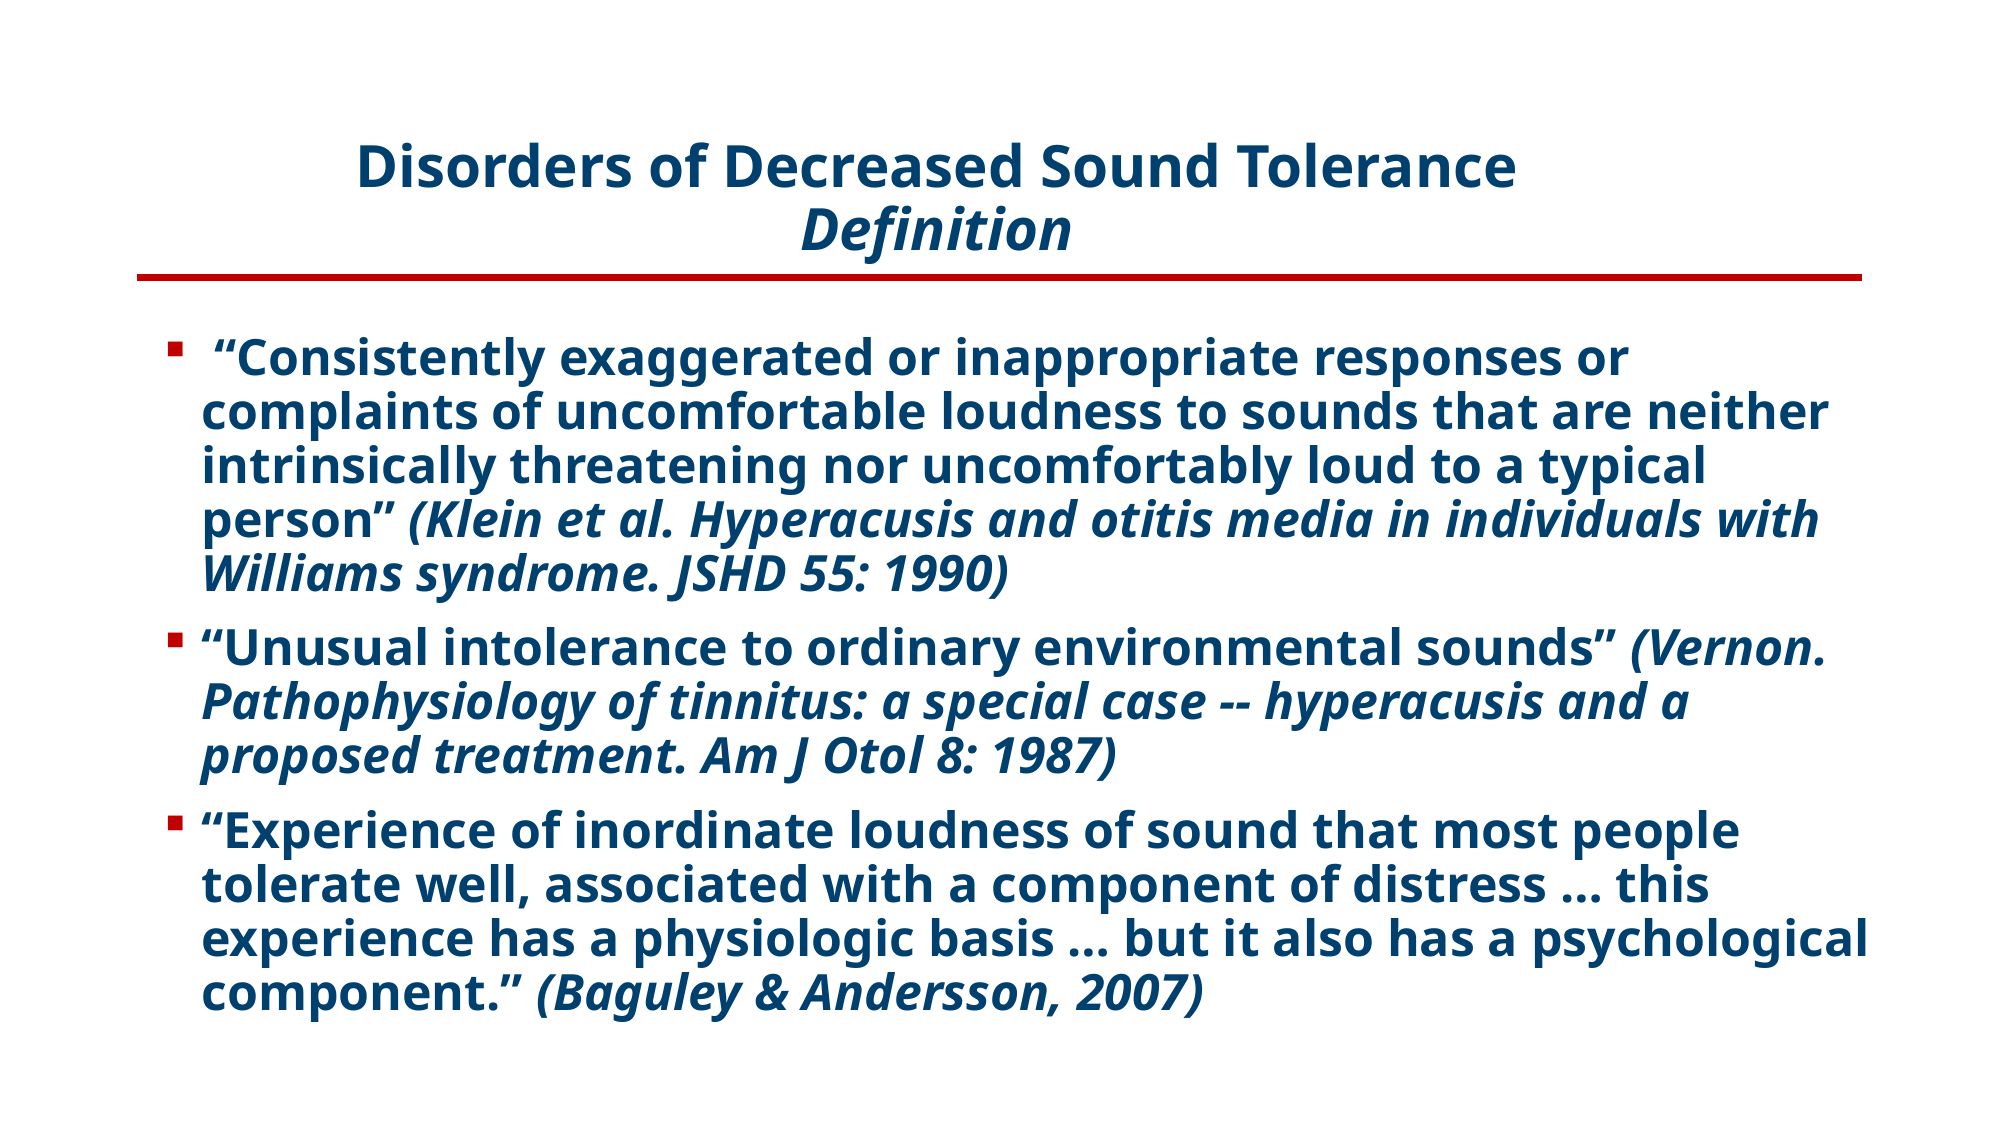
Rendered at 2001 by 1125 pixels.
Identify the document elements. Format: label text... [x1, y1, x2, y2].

list “Consistently exaggerated or inappropriate responses or complaints of uncomfortable loudness to sounds that are neither intrinsically threatening nor uncomfortably loud to a typical person” (Klein et al. Hyperacusis and otitis media in individuals with Williams syndrome. JSHD 55: 1990) “Unusual intolerance to ordinary environmental sounds” (Vernon. Pathophysiology of tinnitus: a special case -- hyperacusis and a proposed treatment. Am J Otol 8: 1987) “Experience of inordinate loudness of sound that most people tolerate well, associated with a component of distress … this experience has a physiologic basis … but it also has a psychological component.” (Baguley & Andersson, 2007) [148, 324, 1912, 1075]
title Disorders of Decreased Sound Tolerance Definition [262, 102, 1612, 299]
